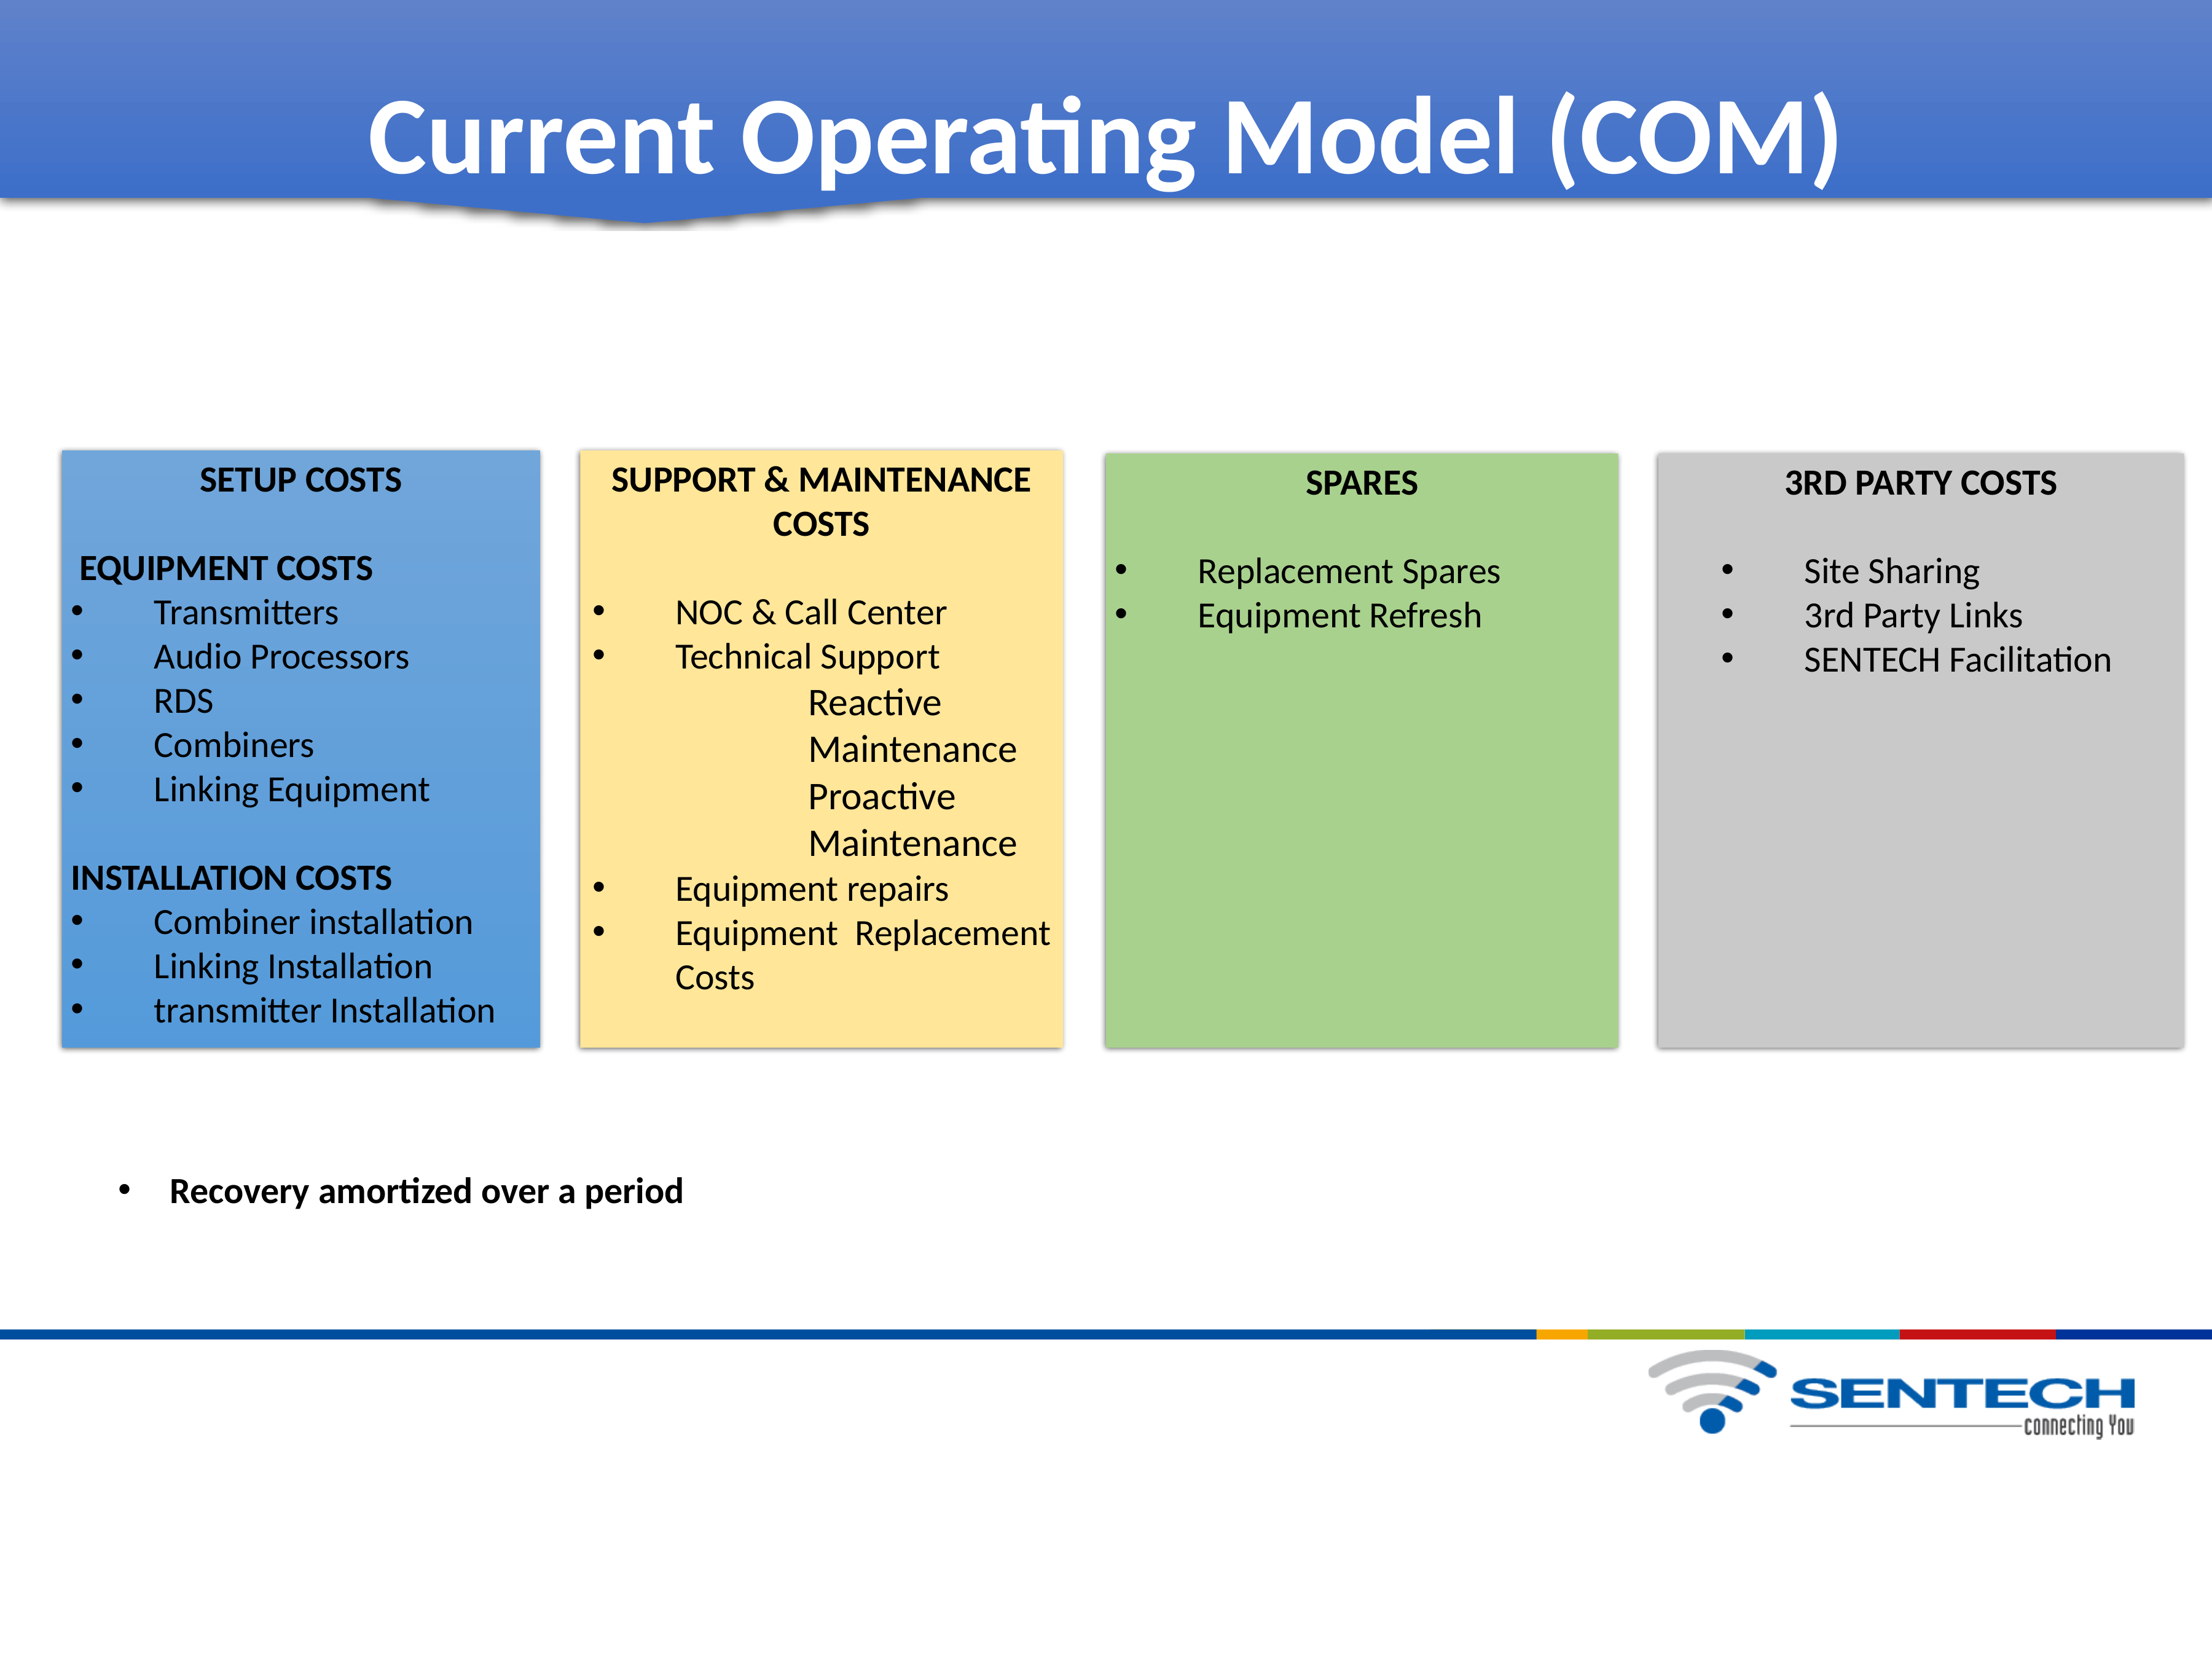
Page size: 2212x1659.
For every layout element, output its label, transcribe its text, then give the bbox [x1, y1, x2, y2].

picture [1649, 1350, 2135, 1440]
text_box Current Operating Model (COM) [0, 0, 2212, 224]
text_box Recovery amortized over a period [109, 1162, 1983, 1216]
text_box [62, 450, 2184, 1048]
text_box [0, 1329, 2212, 1339]
